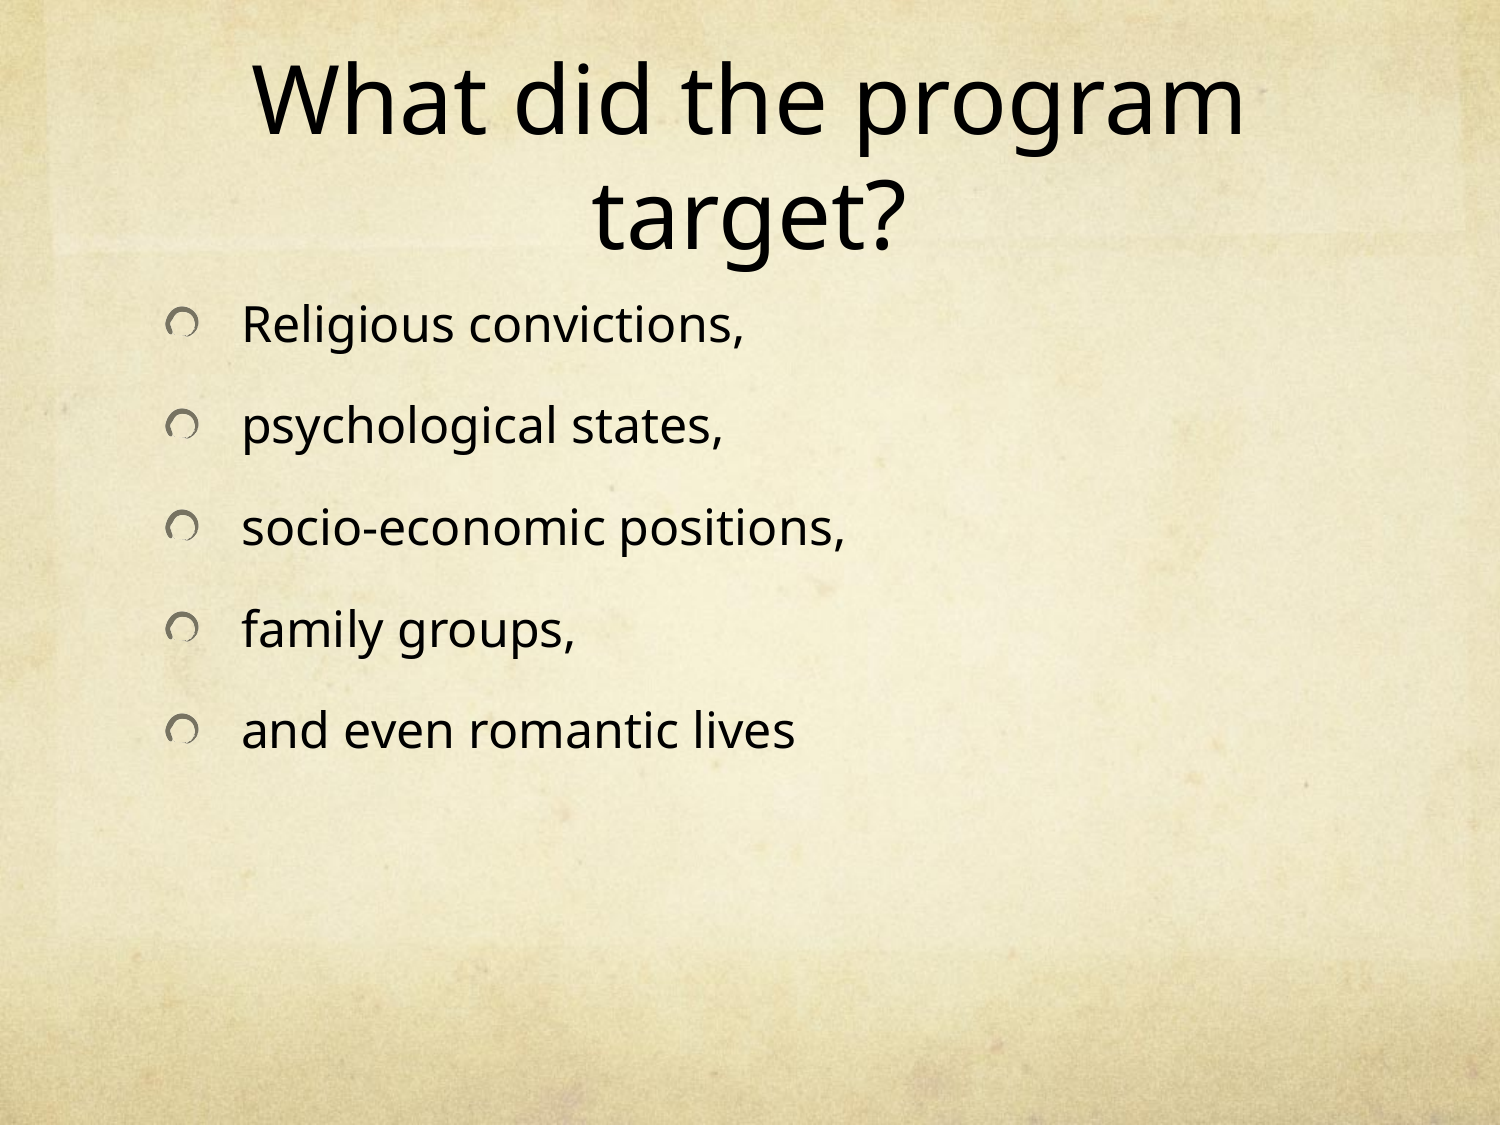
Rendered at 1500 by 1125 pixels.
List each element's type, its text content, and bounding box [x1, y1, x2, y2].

picture [0, 0, 1500, 1125]
list Religious convictions, psychological states, socio-economic positions, family groups, and even romantic lives [150, 284, 1350, 950]
title What did the program target? [150, 82, 1350, 225]
